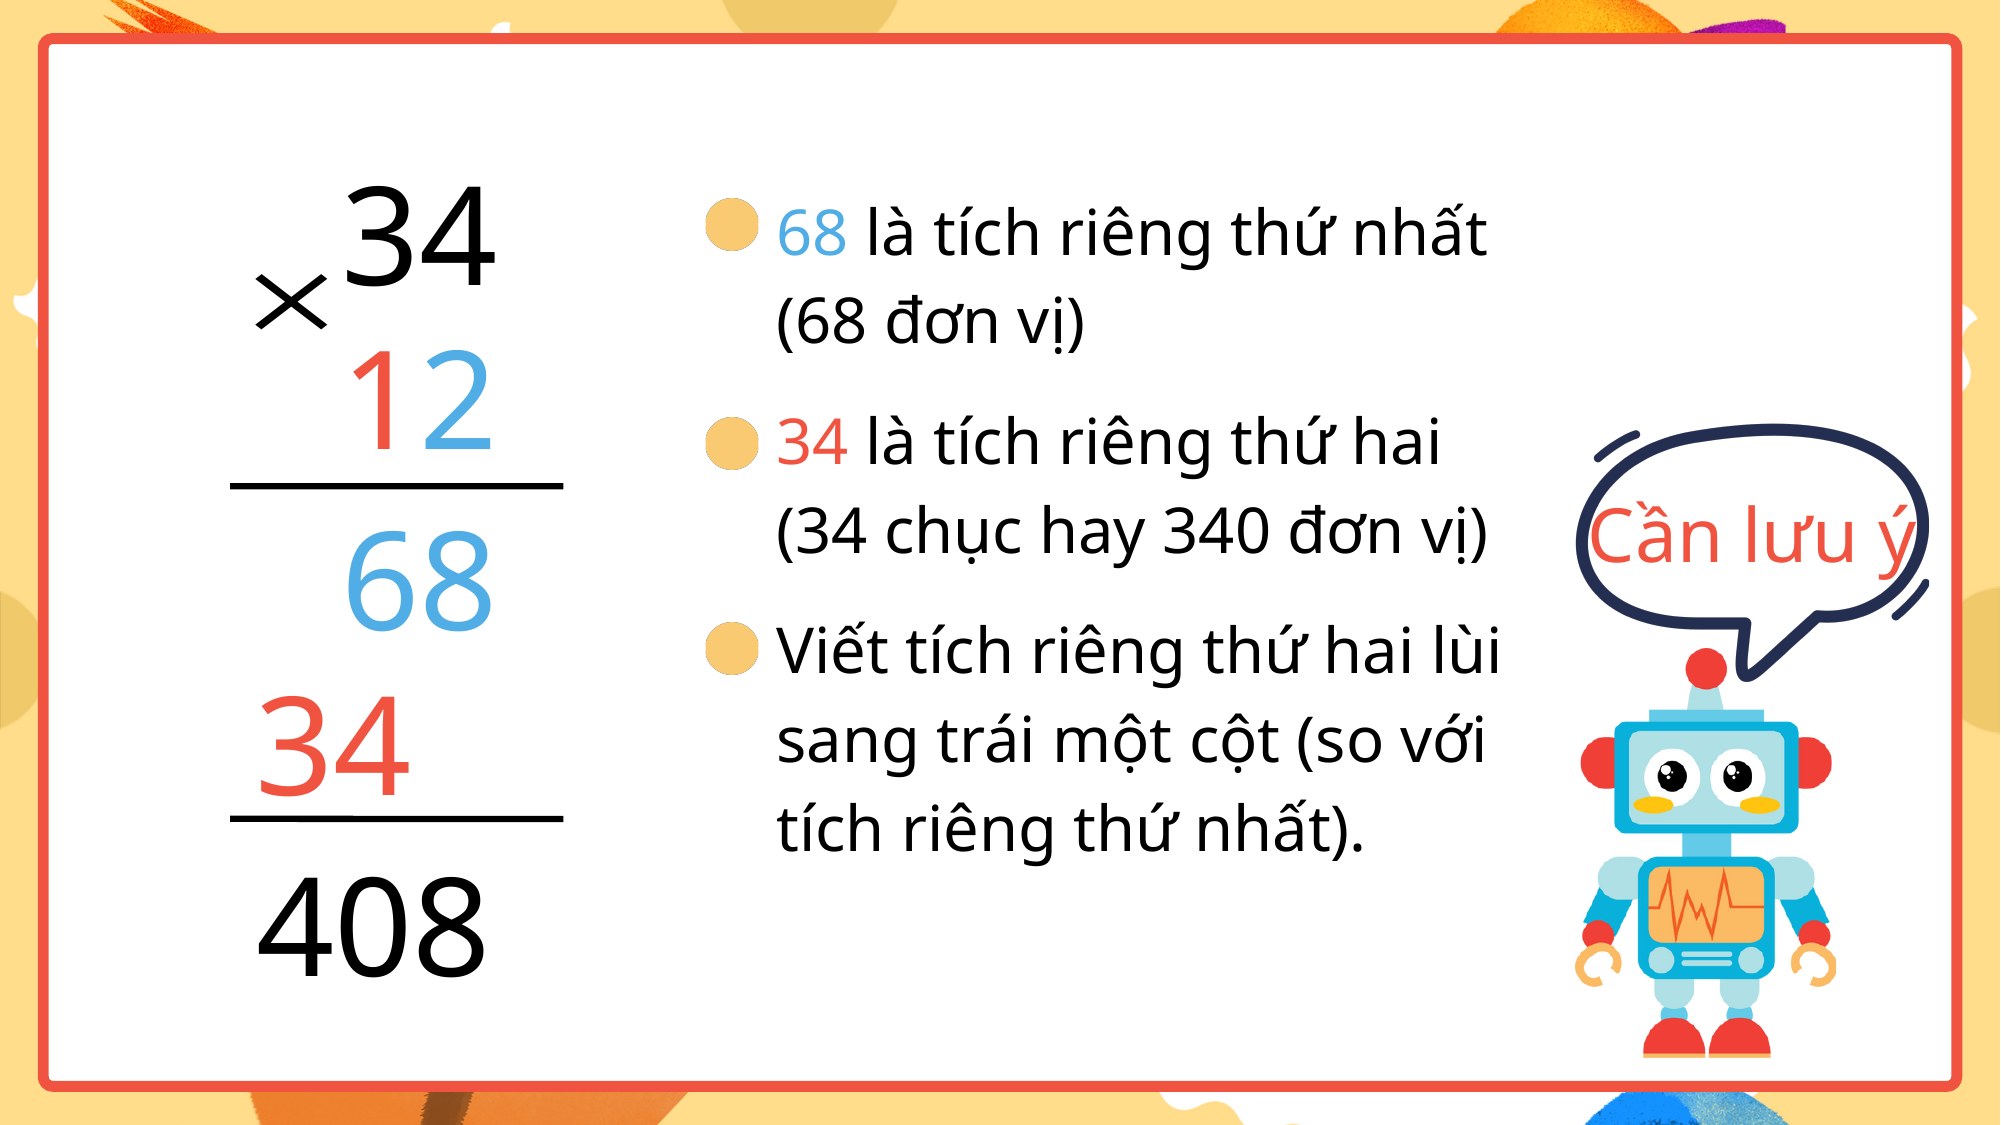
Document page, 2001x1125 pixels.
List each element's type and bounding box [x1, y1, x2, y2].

text_box [1575, 421, 1930, 682]
text_box [0, 0, 2000, 1125]
text_box [43, 38, 1957, 1087]
